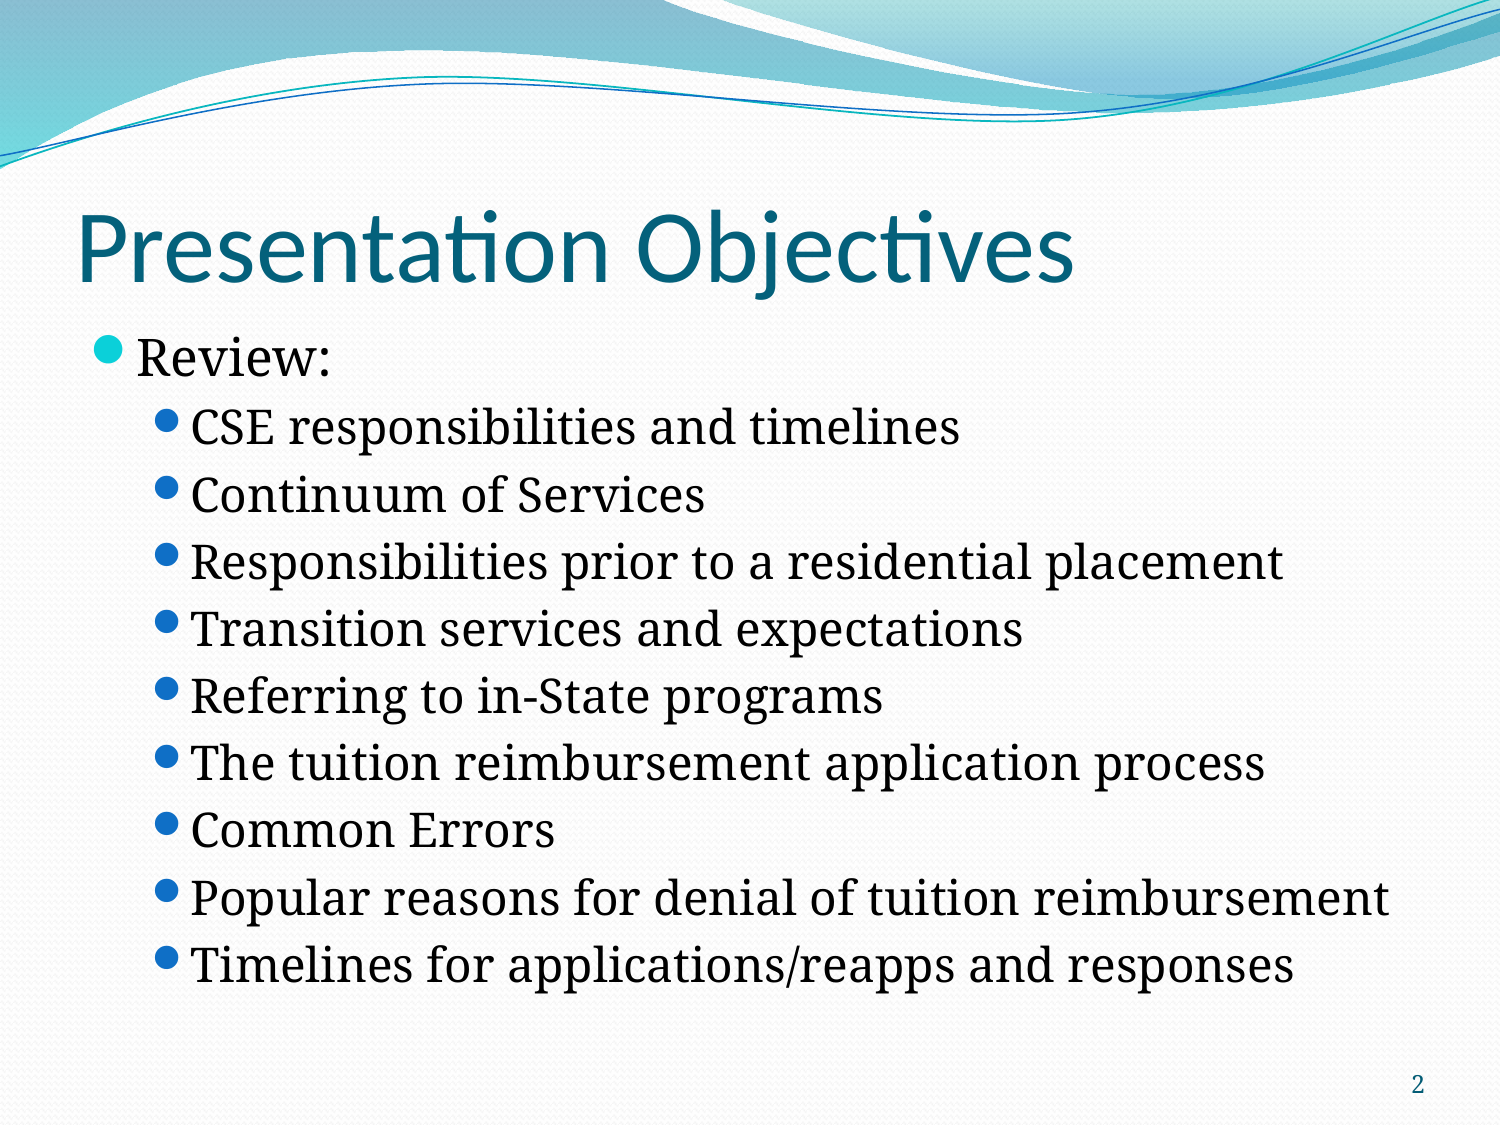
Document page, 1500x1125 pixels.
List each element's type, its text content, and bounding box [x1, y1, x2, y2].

title Presentation Objectives [75, 115, 1425, 303]
list Review: CSE responsibilities and timelines Continuum of Services Responsibilities prior to a residential placement Transition services and expectations Referring to in-State programs The tuition reimbursement application process Common Errors Popular reasons for denial of tuition reimbursement Timelines for applications/reapps and responses [75, 317, 1425, 1038]
slide_number 2 [1299, 1042, 1425, 1103]
